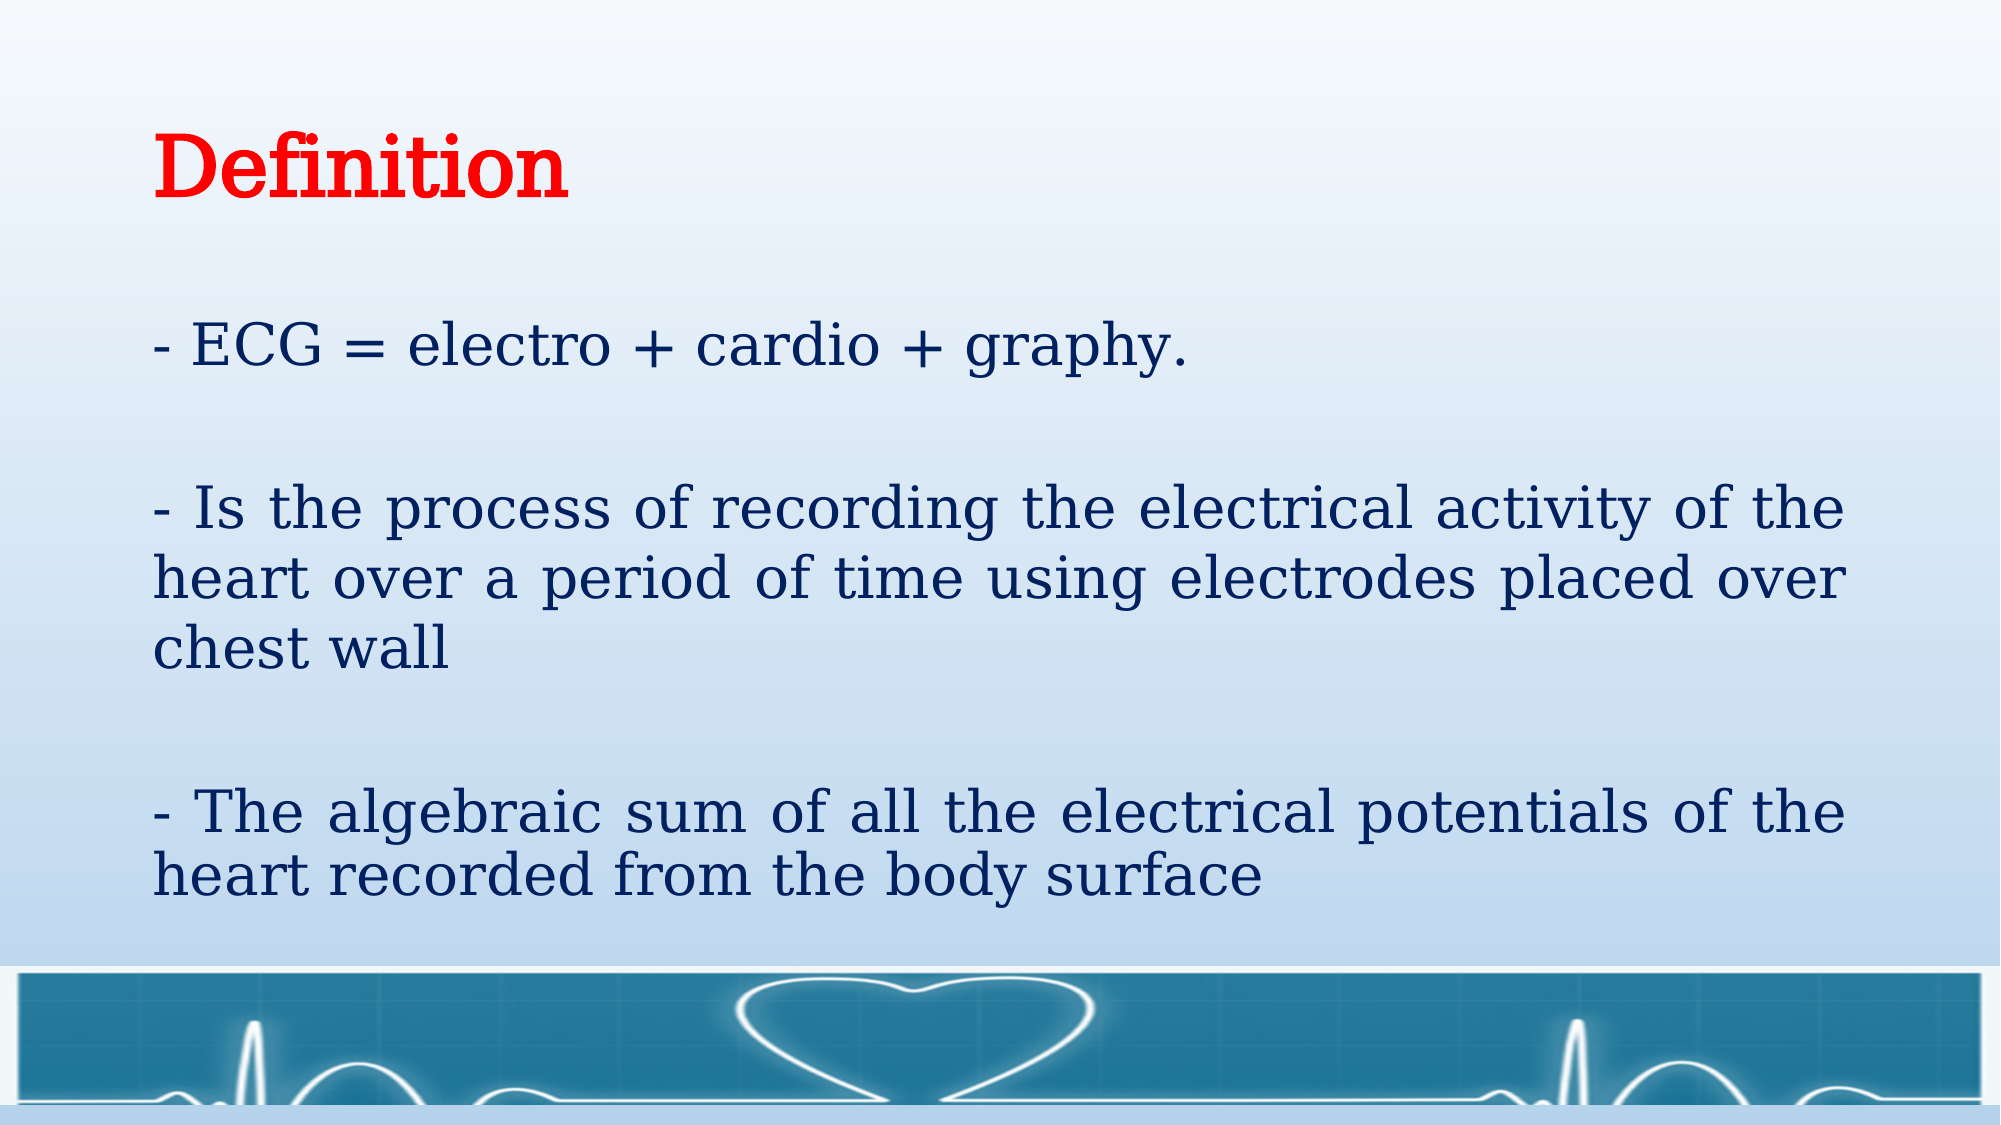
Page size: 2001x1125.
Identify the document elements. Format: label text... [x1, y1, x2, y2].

title Definition [137, 59, 1863, 278]
list - ECG = electro + cardio + graphy. - Is the process of recording the electrical activity of the heart over a period of time using electrodes placed over chest wall - The algebraic sum of all the electrical potentials of the heart recorded from the body surface [137, 299, 1863, 966]
picture [0, 966, 2000, 1105]
